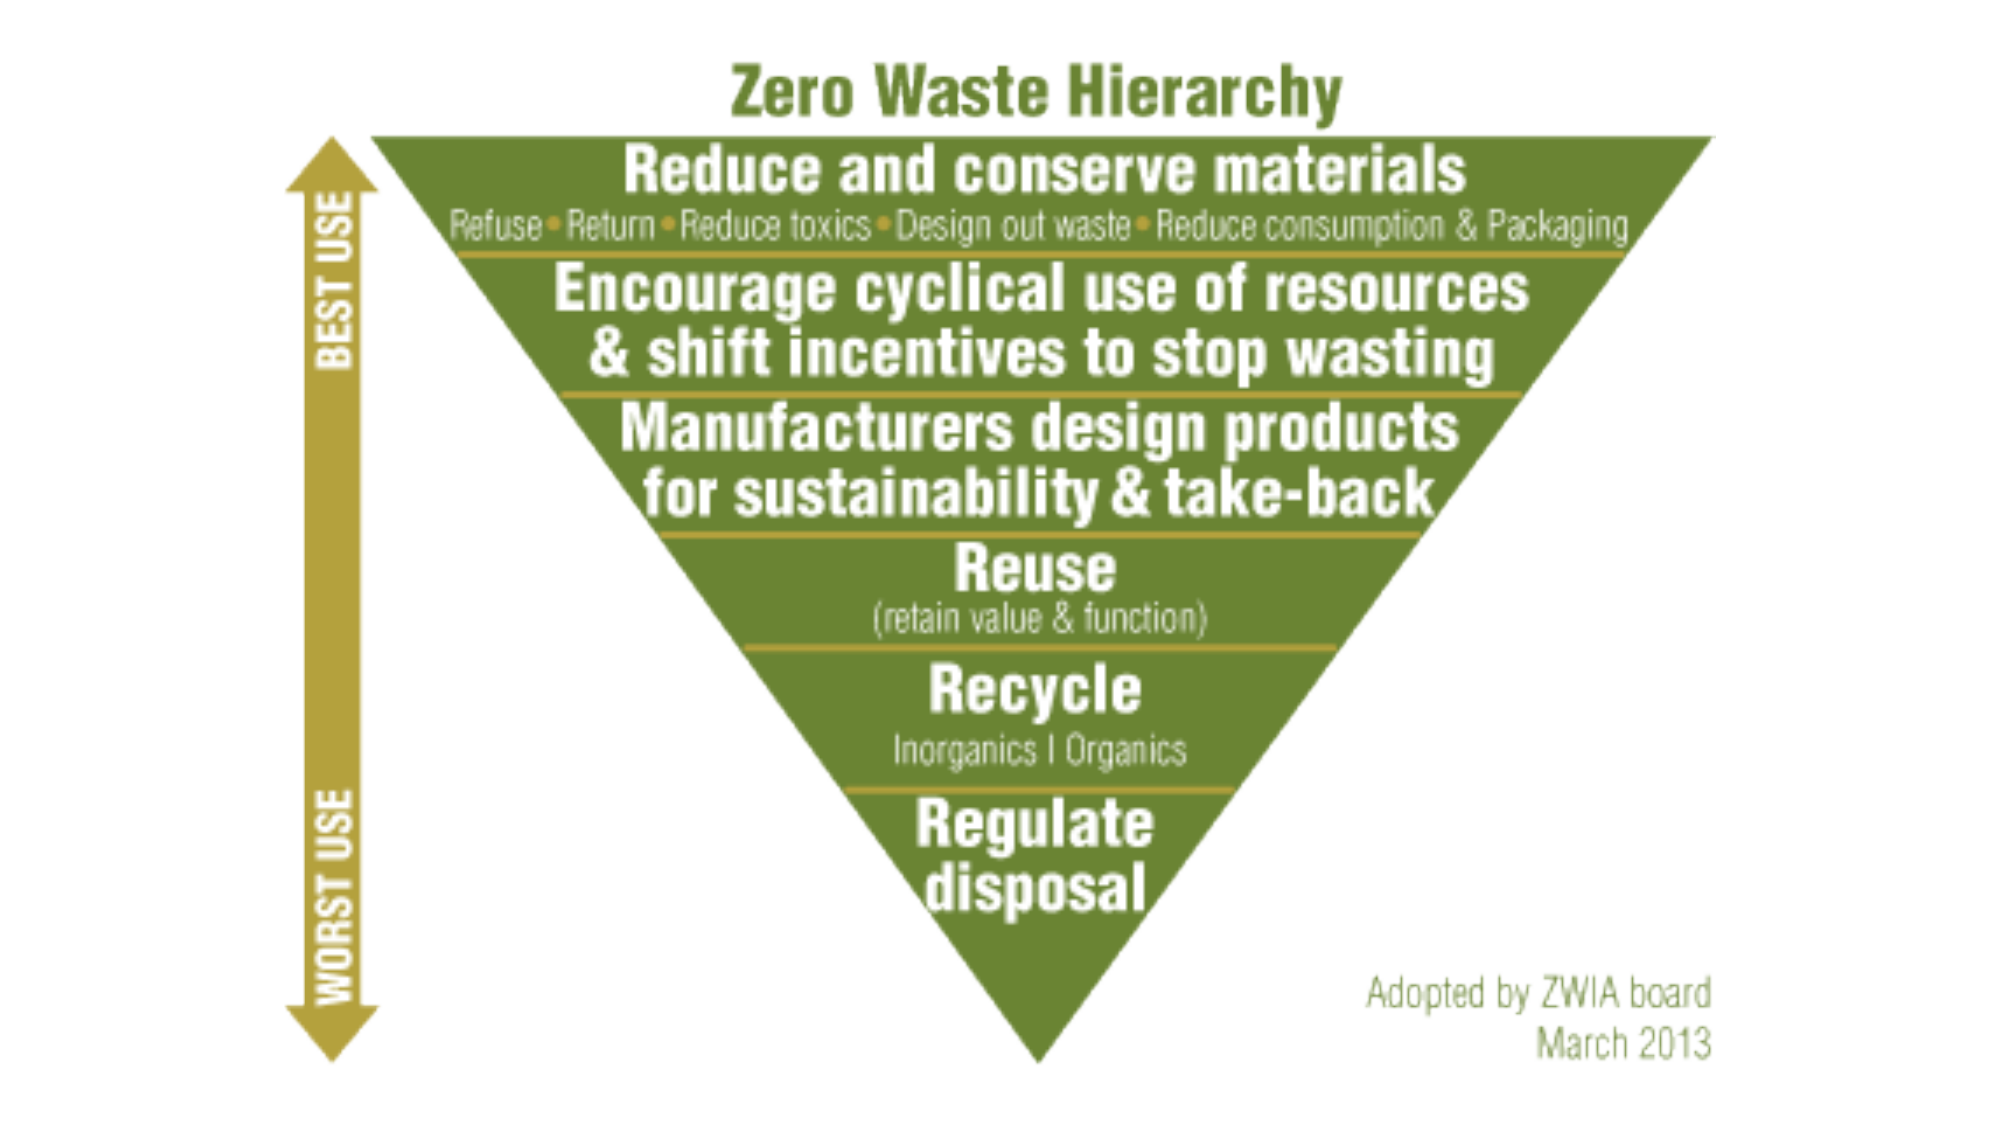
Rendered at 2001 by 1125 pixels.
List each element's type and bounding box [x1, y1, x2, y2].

picture [284, 56, 1716, 1069]
